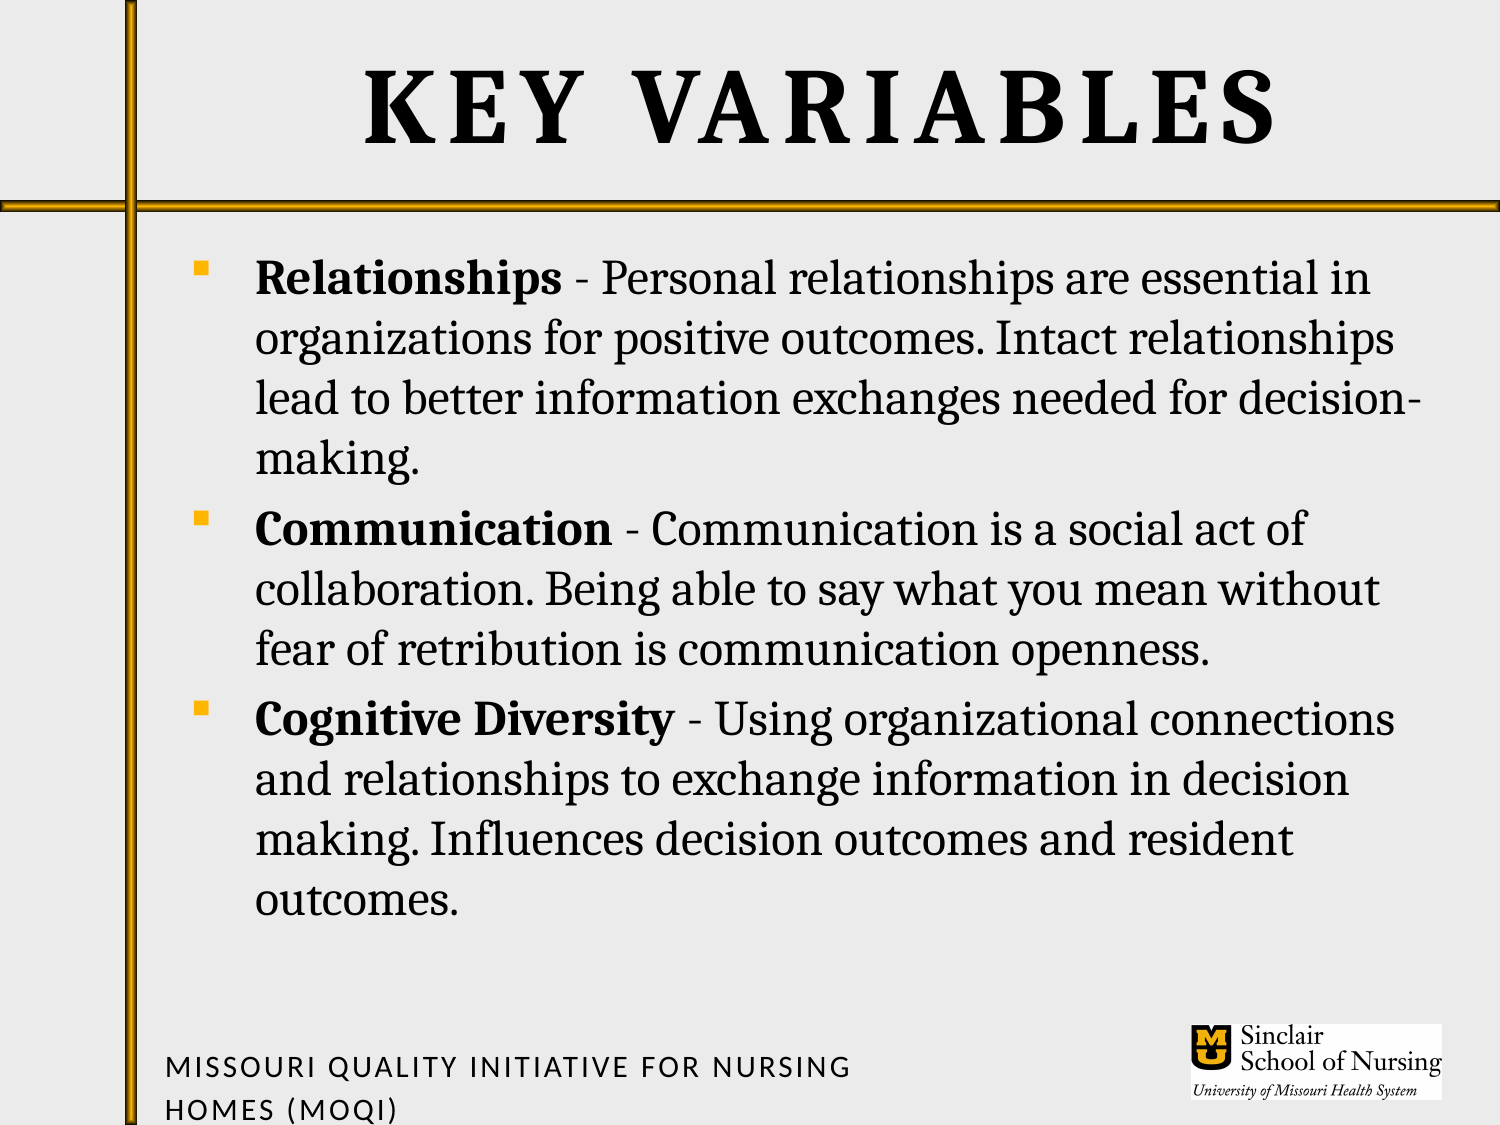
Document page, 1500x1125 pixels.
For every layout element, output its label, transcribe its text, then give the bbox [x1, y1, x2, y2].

list Relationships - Personal relationships are essential in organizations for positive outcomes. Intact relationships lead to better information exchanges needed for decision-making. Communication - Communication is a social act of collaboration. Being able to say what you mean without fear of retribution is communication openness. Cognitive Diversity - Using organizational connections and relationships to exchange information in decision making. Influences decision outcomes and resident outcomes. [174, 237, 1463, 1001]
title Key Variables [180, 24, 1457, 176]
picture [1191, 1024, 1442, 1100]
